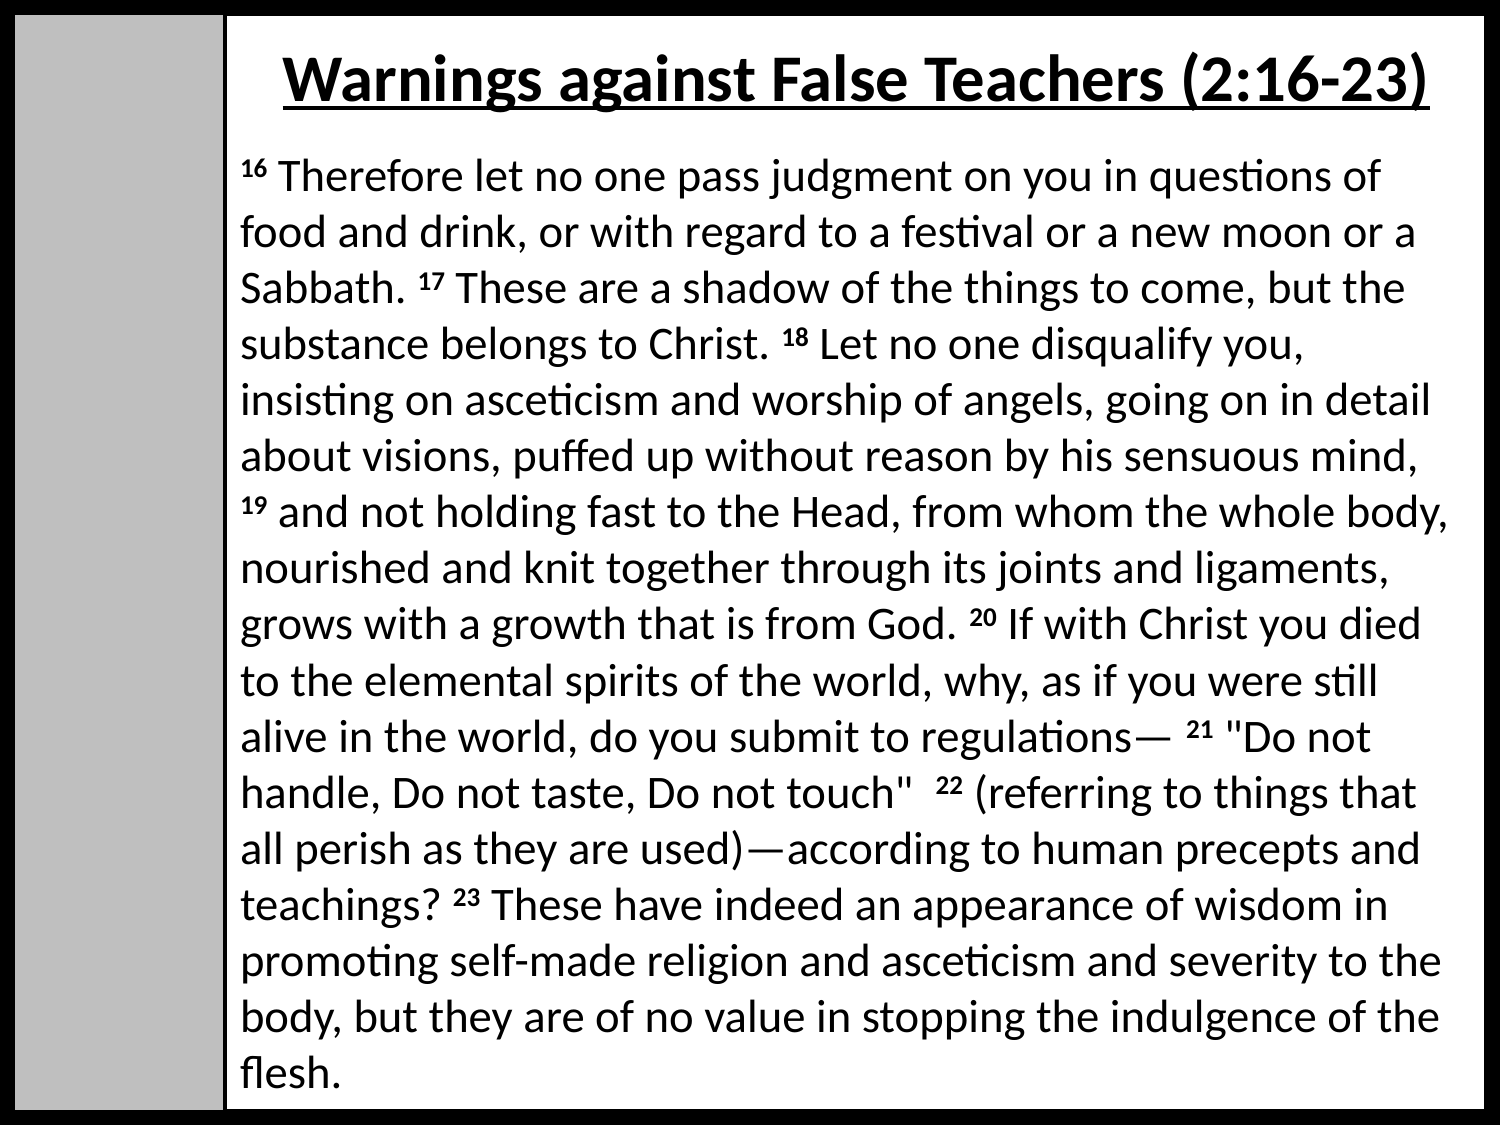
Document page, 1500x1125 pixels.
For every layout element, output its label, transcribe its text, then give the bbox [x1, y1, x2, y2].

text_box [10, 10, 227, 1115]
text_box 16 Therefore let no one pass judgment on you in questions of food and drink, or with regard to a festival or a new moon or a Sabbath. 17 These are a shadow of the things to come, but the substance belongs to Christ. 18 Let no one disqualify you, insisting on asceticism and worship of angels, going on in detail about visions, puffed up without reason by his sensuous mind, 19 and not holding fast to the Head, from whom the whole body, nourished and knit together through its joints and ligaments, grows with a growth that is from God. 20 If with Christ you died to the elemental spirits of the world, why, as if you were still alive in the world, do you submit to regulations— 21 "Do not handle, Do not taste, Do not touch" 22 (referring to things that all perish as they are used)—according to human precepts and teachings? 23 These have indeed an appearance of wisdom in promoting self-made religion and asceticism and severity to the body, but they are of no value in stopping the indulgence of the flesh. [0, 0, 1500, 1125]
list 16 Therefore let no one pass judgment on you in questions of food and drink, or with regard to a festival or a new moon or a Sabbath. 17 These are a shadow of the things to come, but the substance belongs to Christ. 18 Let no one disqualify you, insisting on asceticism and worship of angels, going on in detail about visions, puffed up without reason by his sensuous mind, 19 and not holding fast to the Head, from whom the whole body, nourished and knit together through its joints and ligaments, grows with a growth that is from God. 20 If with Christ you died to the elemental spirits of the world, why, as if you were still alive in the world, do you submit to regulations— 21 "Do not handle, Do not taste, Do not touch" 22 (referring to things that all perish as they are used)—according to human precepts and teachings? 23 These have indeed an appearance of wisdom in promoting self-made religion and asceticism and severity to the body, but they are of no value in stopping the indulgence of the flesh. [227, 137, 1475, 1113]
title Warnings against False Teachers (2:16-23) [237, 0, 1475, 137]
